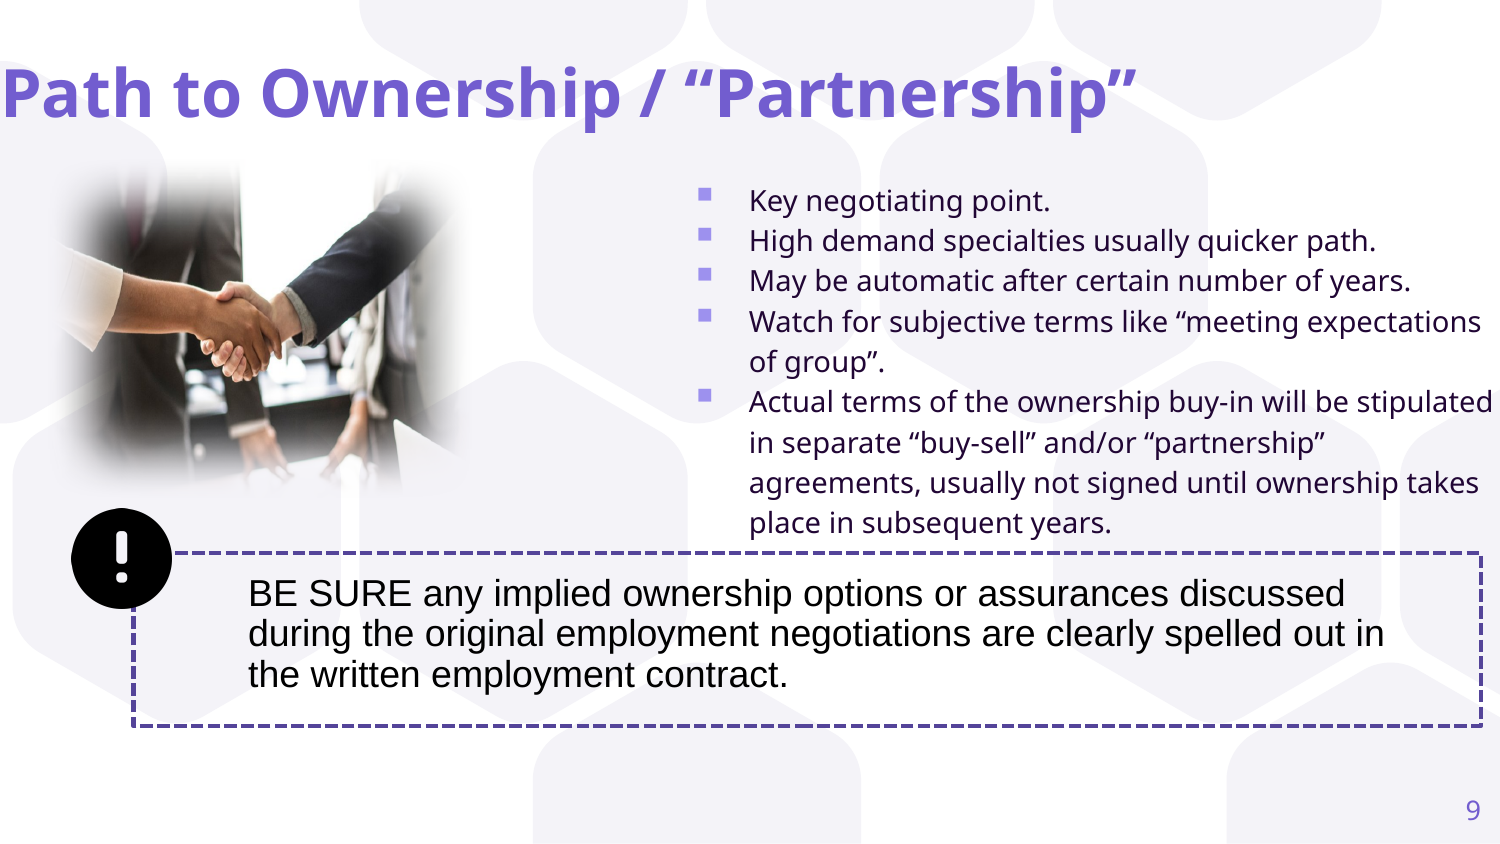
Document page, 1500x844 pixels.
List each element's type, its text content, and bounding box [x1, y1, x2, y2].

title Path to Ownership / “Partnership” [0, 14, 1157, 177]
text_box [131, 551, 1483, 728]
picture [71, 507, 172, 609]
picture [45, 156, 475, 501]
list Key negotiating point. High demand specialties usually quicker path. May be automatic after certain number of years. Watch for subjective terms like “meeting expectations of group”. Actual terms of the ownership buy-in will be stipulated in separate “buy-sell” and/or “partnership” agreements, usually not signed until ownership takes place in subsequent years. [673, 176, 1500, 545]
slide_number 9 [1391, 779, 1482, 844]
text_box BE SURE any implied ownership options or assurances discussed during the original employment negotiations are clearly spelled out in the written employment contract. [198, 566, 1460, 703]
